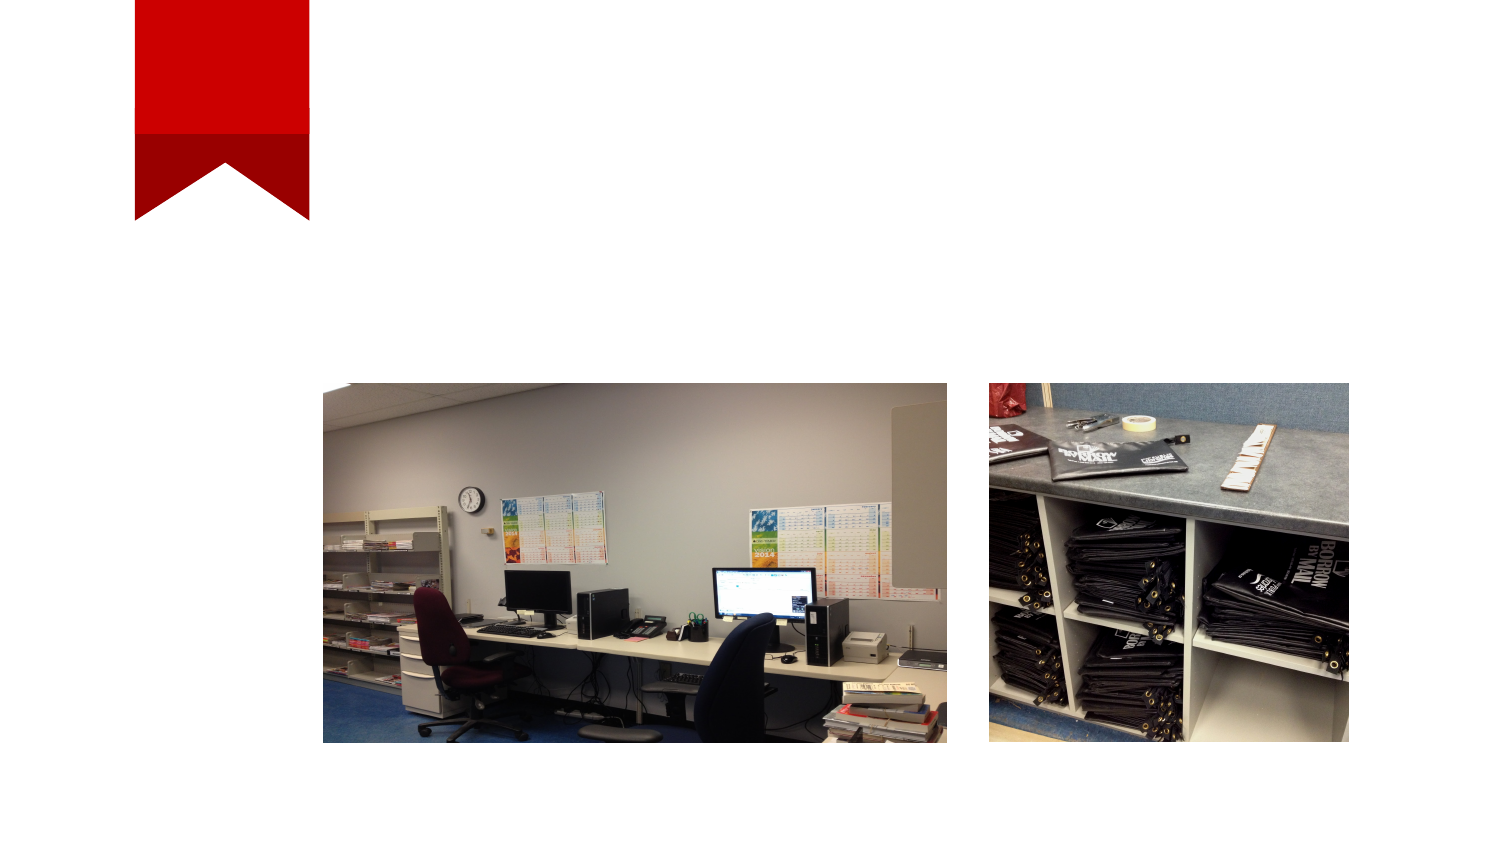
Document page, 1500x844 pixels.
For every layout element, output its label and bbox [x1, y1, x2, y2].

picture [989, 383, 1349, 743]
picture [323, 383, 948, 743]
